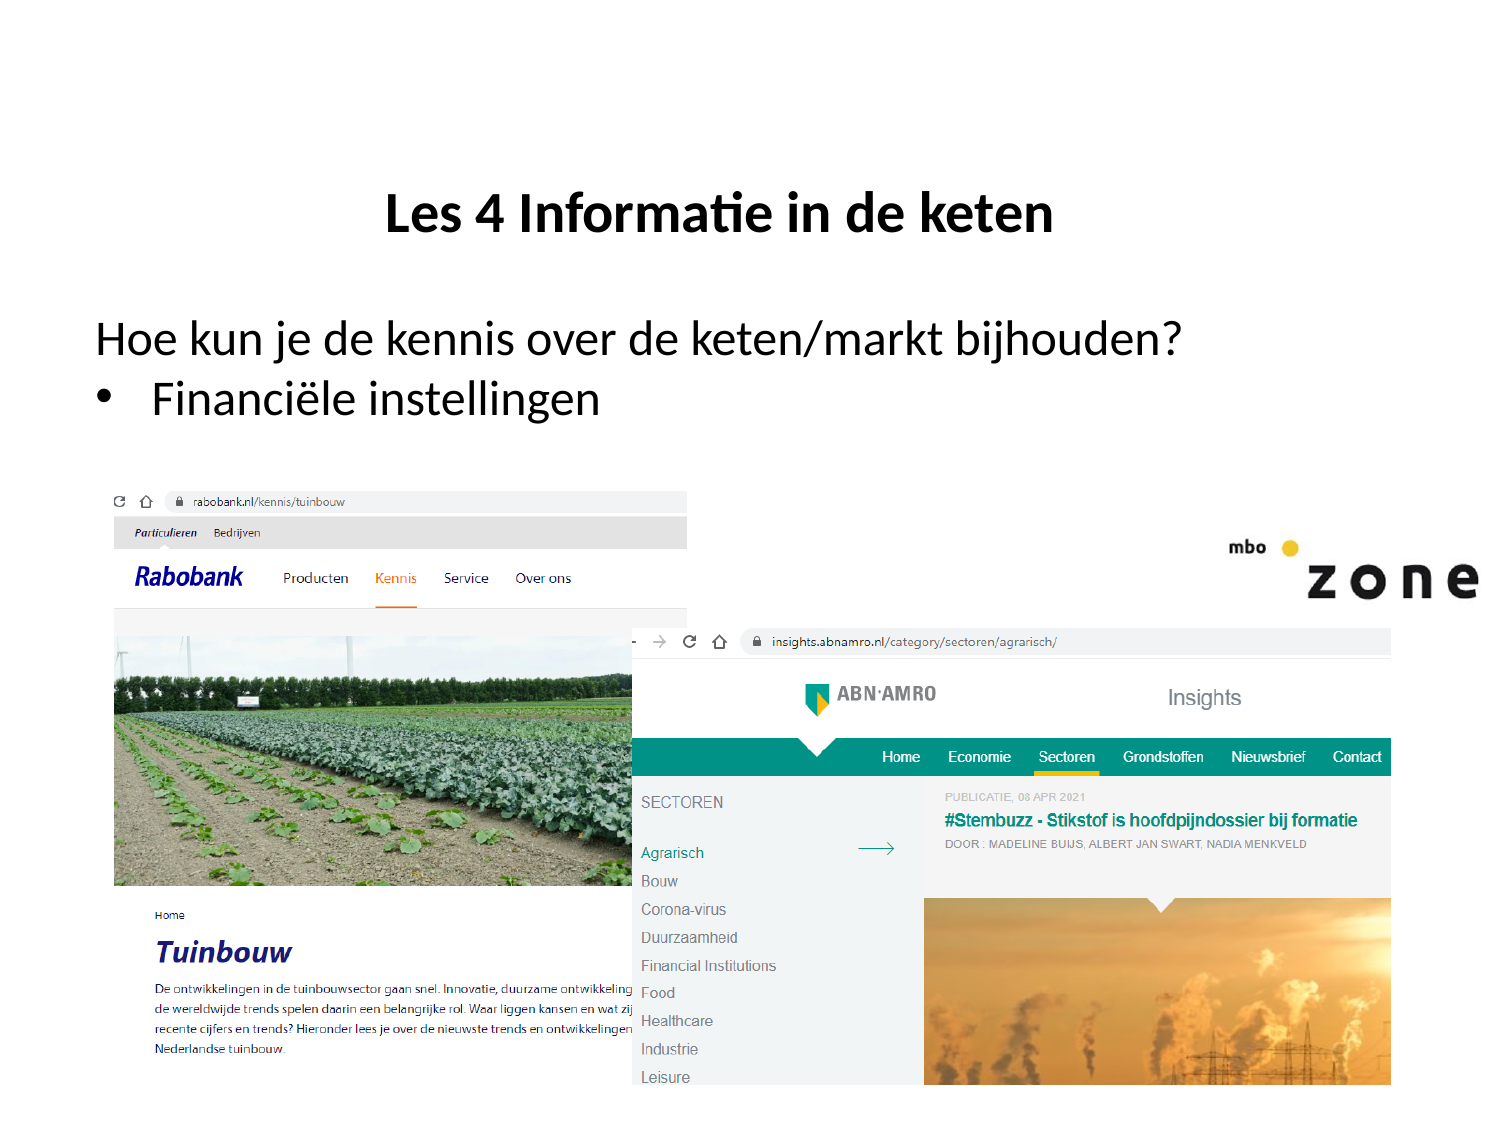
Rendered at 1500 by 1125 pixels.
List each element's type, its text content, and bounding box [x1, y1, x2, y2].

picture [113, 490, 1391, 1085]
text_box Hoe kun je de kennis over de keten/markt bijhouden? Financiële instellingen [80, 298, 1356, 433]
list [1210, 495, 1500, 630]
title Les 4 Informatie in de keten [184, 174, 1257, 298]
